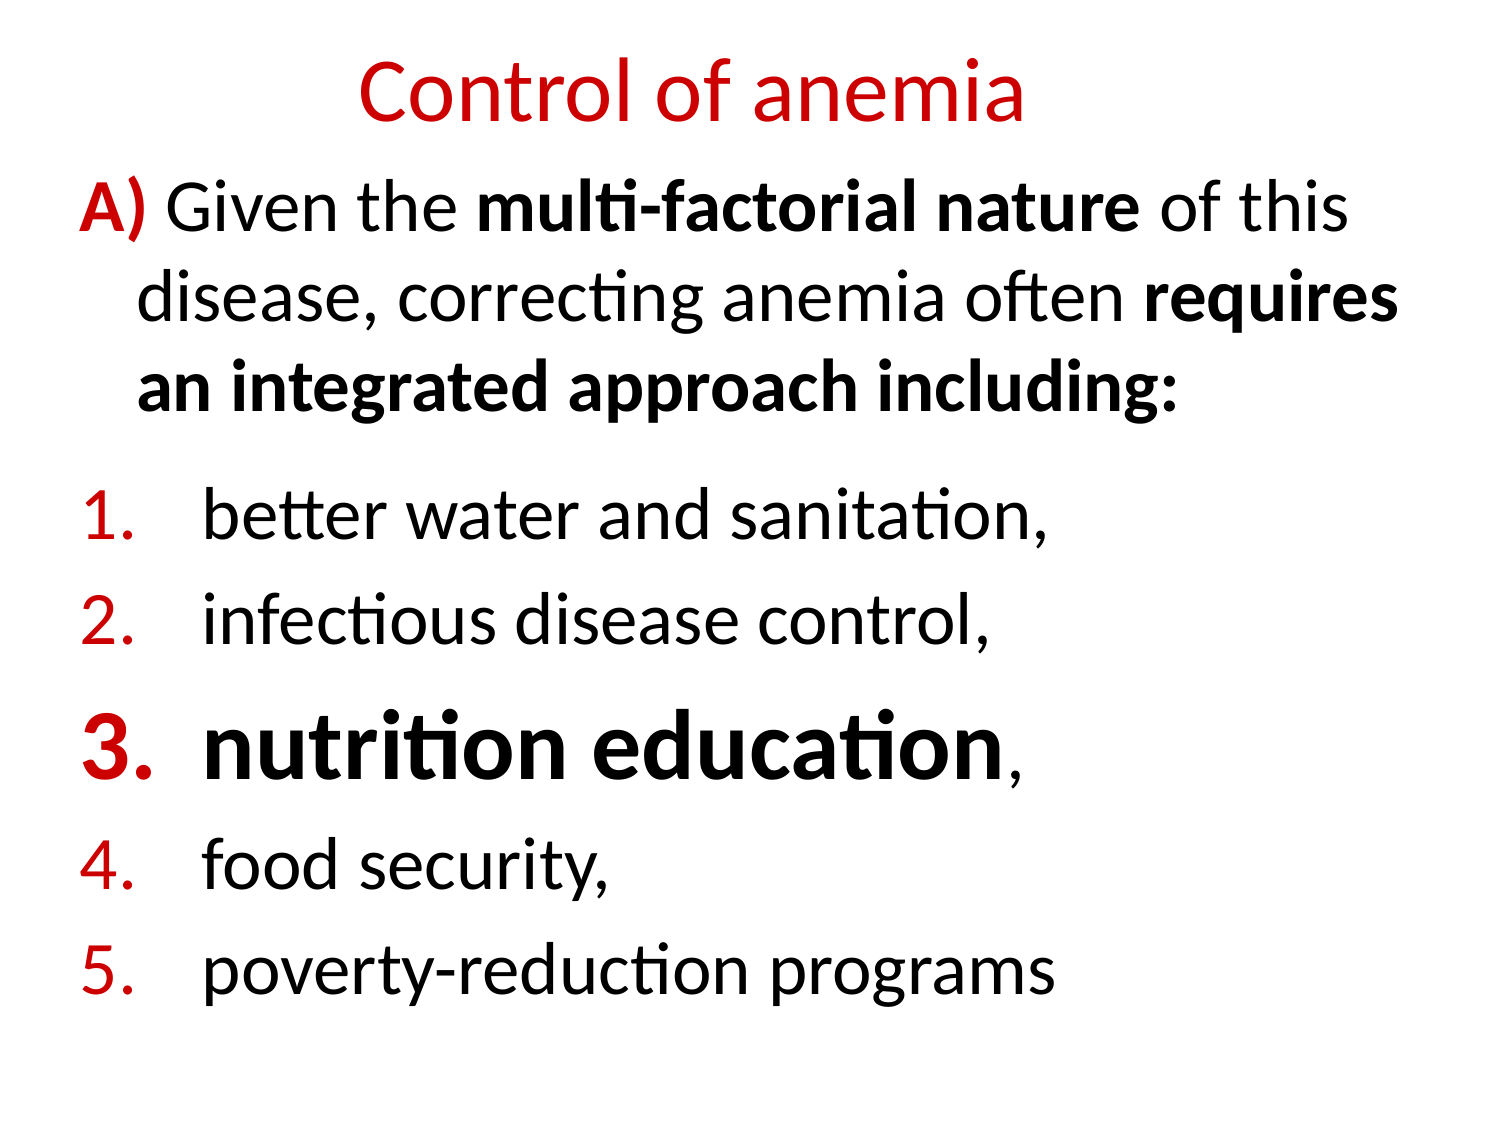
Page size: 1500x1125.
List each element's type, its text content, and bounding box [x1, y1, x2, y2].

title Control of anemia [75, 20, 1313, 148]
list A) Given the multi-factorial nature of this disease, correcting anemia often requires an integrated approach including: better water and sanitation, infectious disease control, nutrition education, food security, poverty-reduction programs [64, 148, 1447, 1094]
